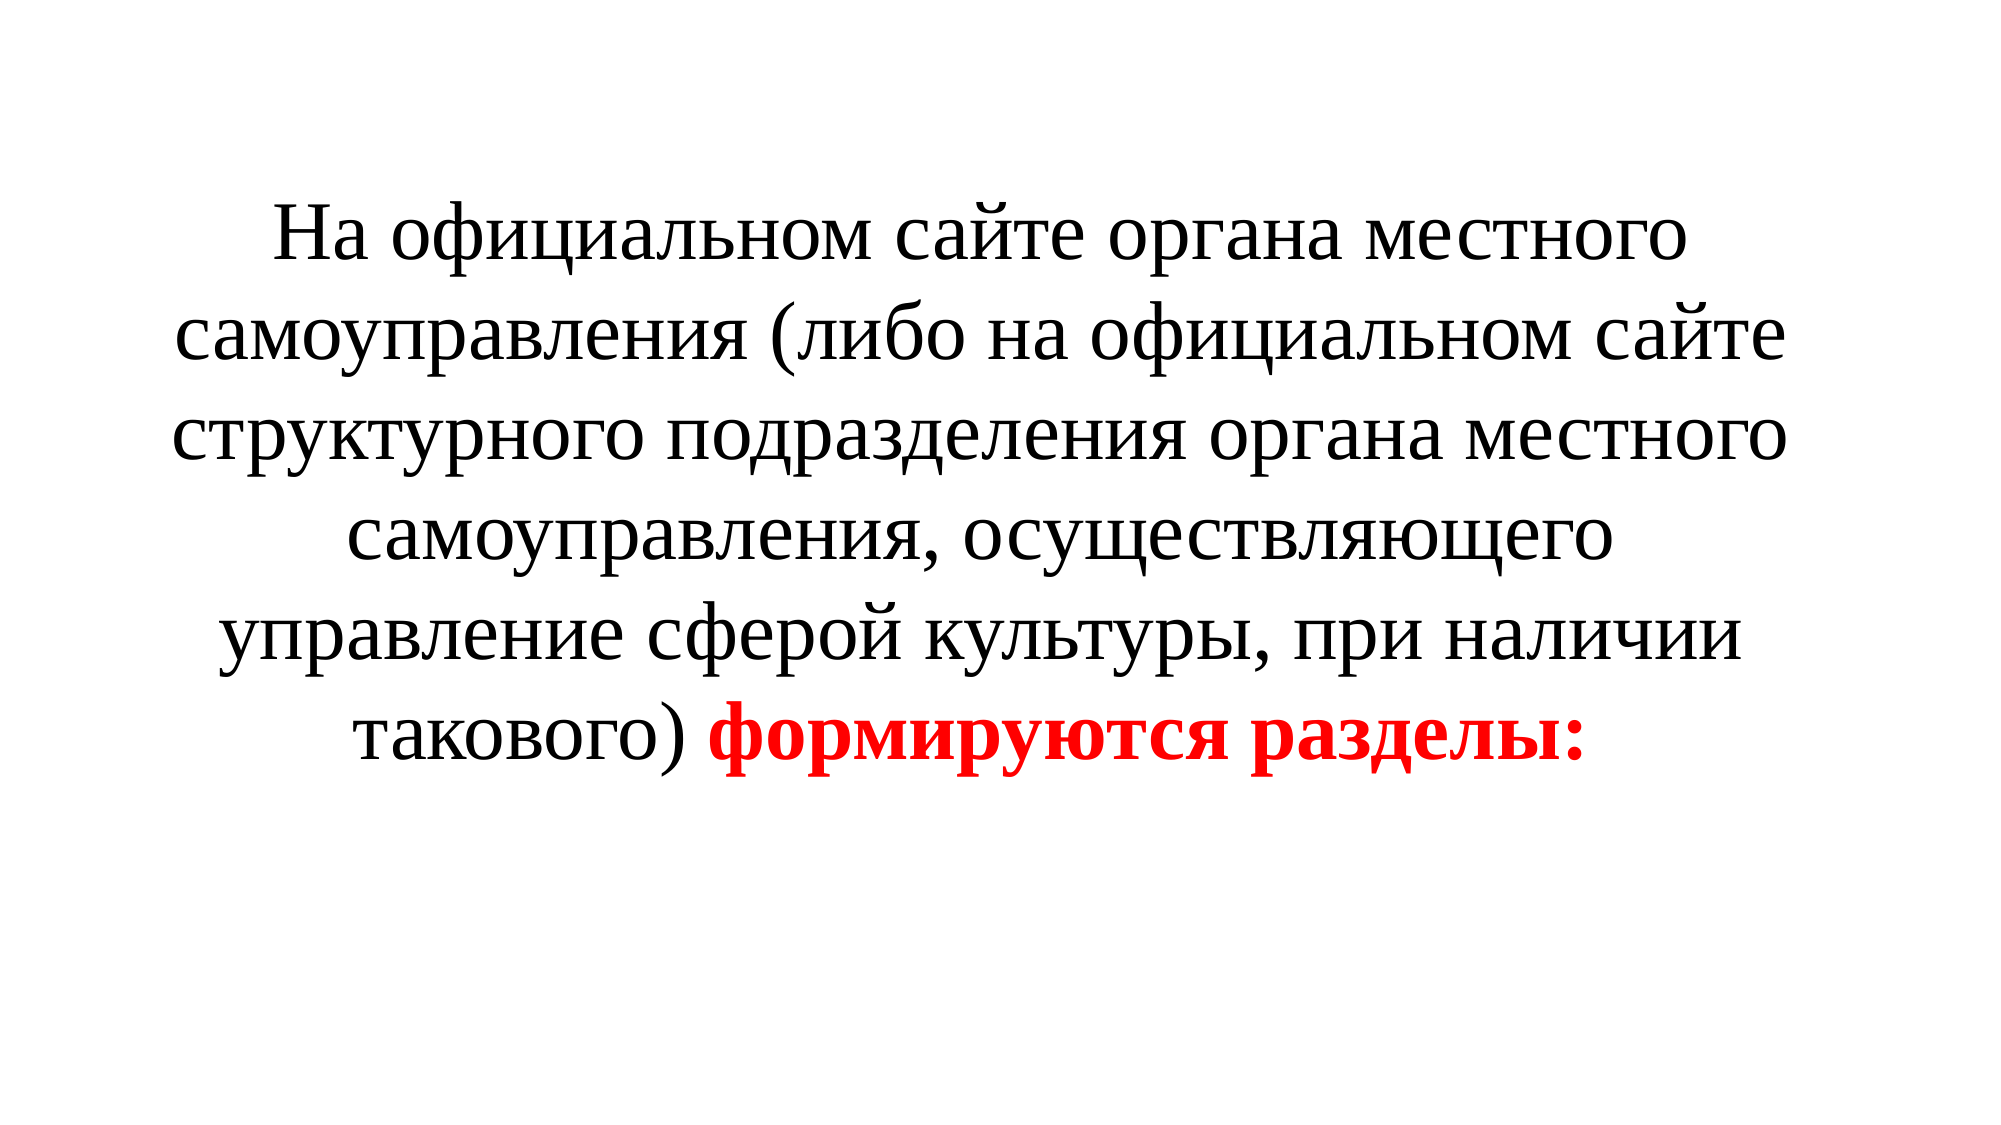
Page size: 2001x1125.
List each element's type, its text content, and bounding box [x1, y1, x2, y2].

text_box На официальном сайте органа местного самоуправления (либо на официальном сайте структурного подразделения органа местного самоуправления, осуществляющего управление сферой культуры, при наличии такового) формируются разделы: [130, 168, 1833, 884]
